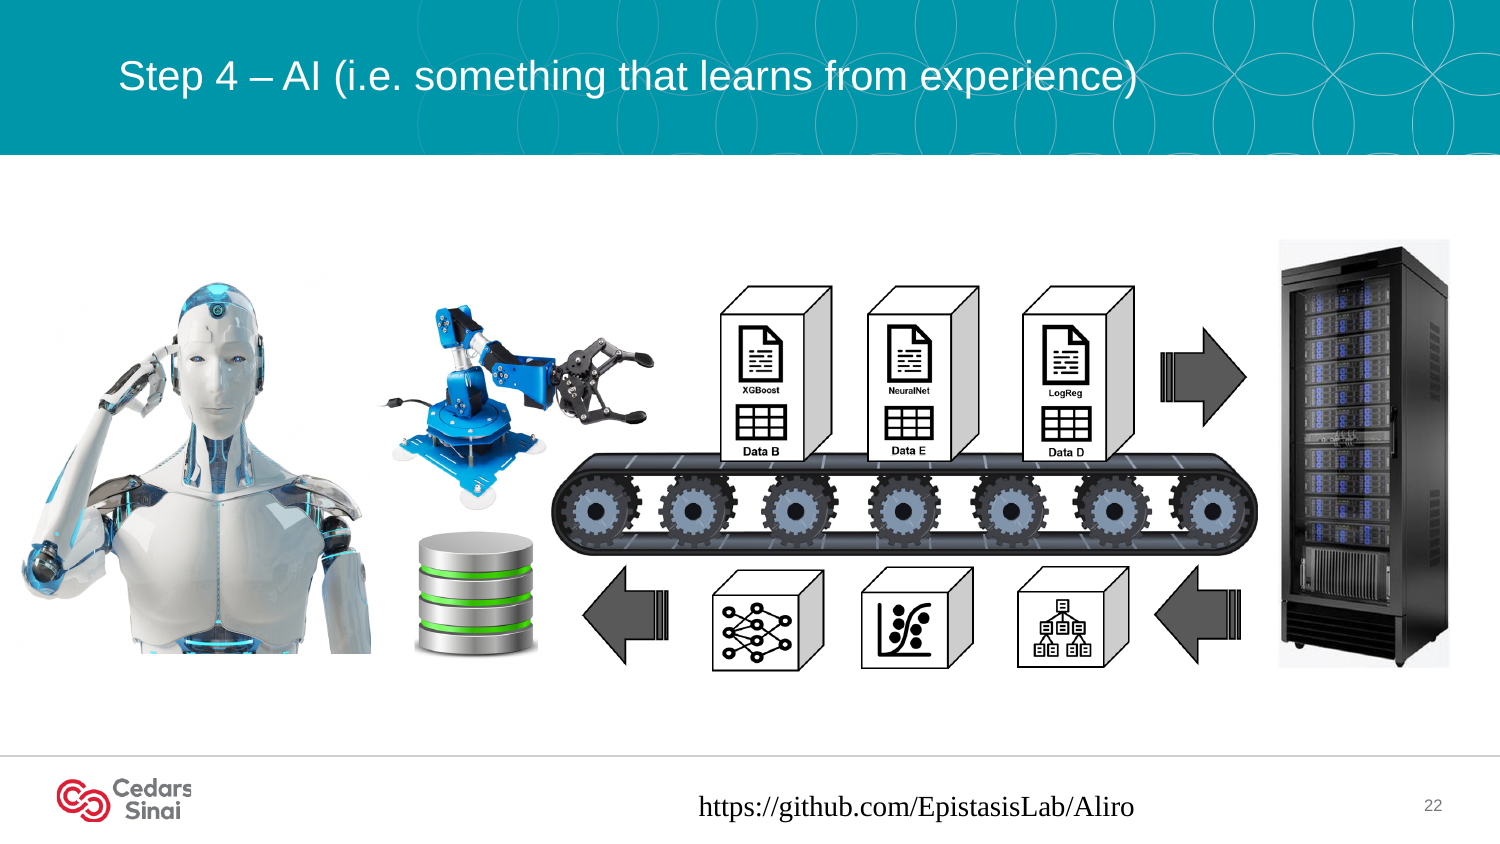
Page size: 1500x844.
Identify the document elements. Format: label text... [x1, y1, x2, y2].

footer https://github.com/EpistasisLab/Aliro [435, 782, 1398, 827]
picture [8, 233, 1458, 675]
title Step 4 – AI (i.e. something that learns from experience) [103, 0, 1397, 154]
slide_number 22 [1406, 786, 1458, 823]
